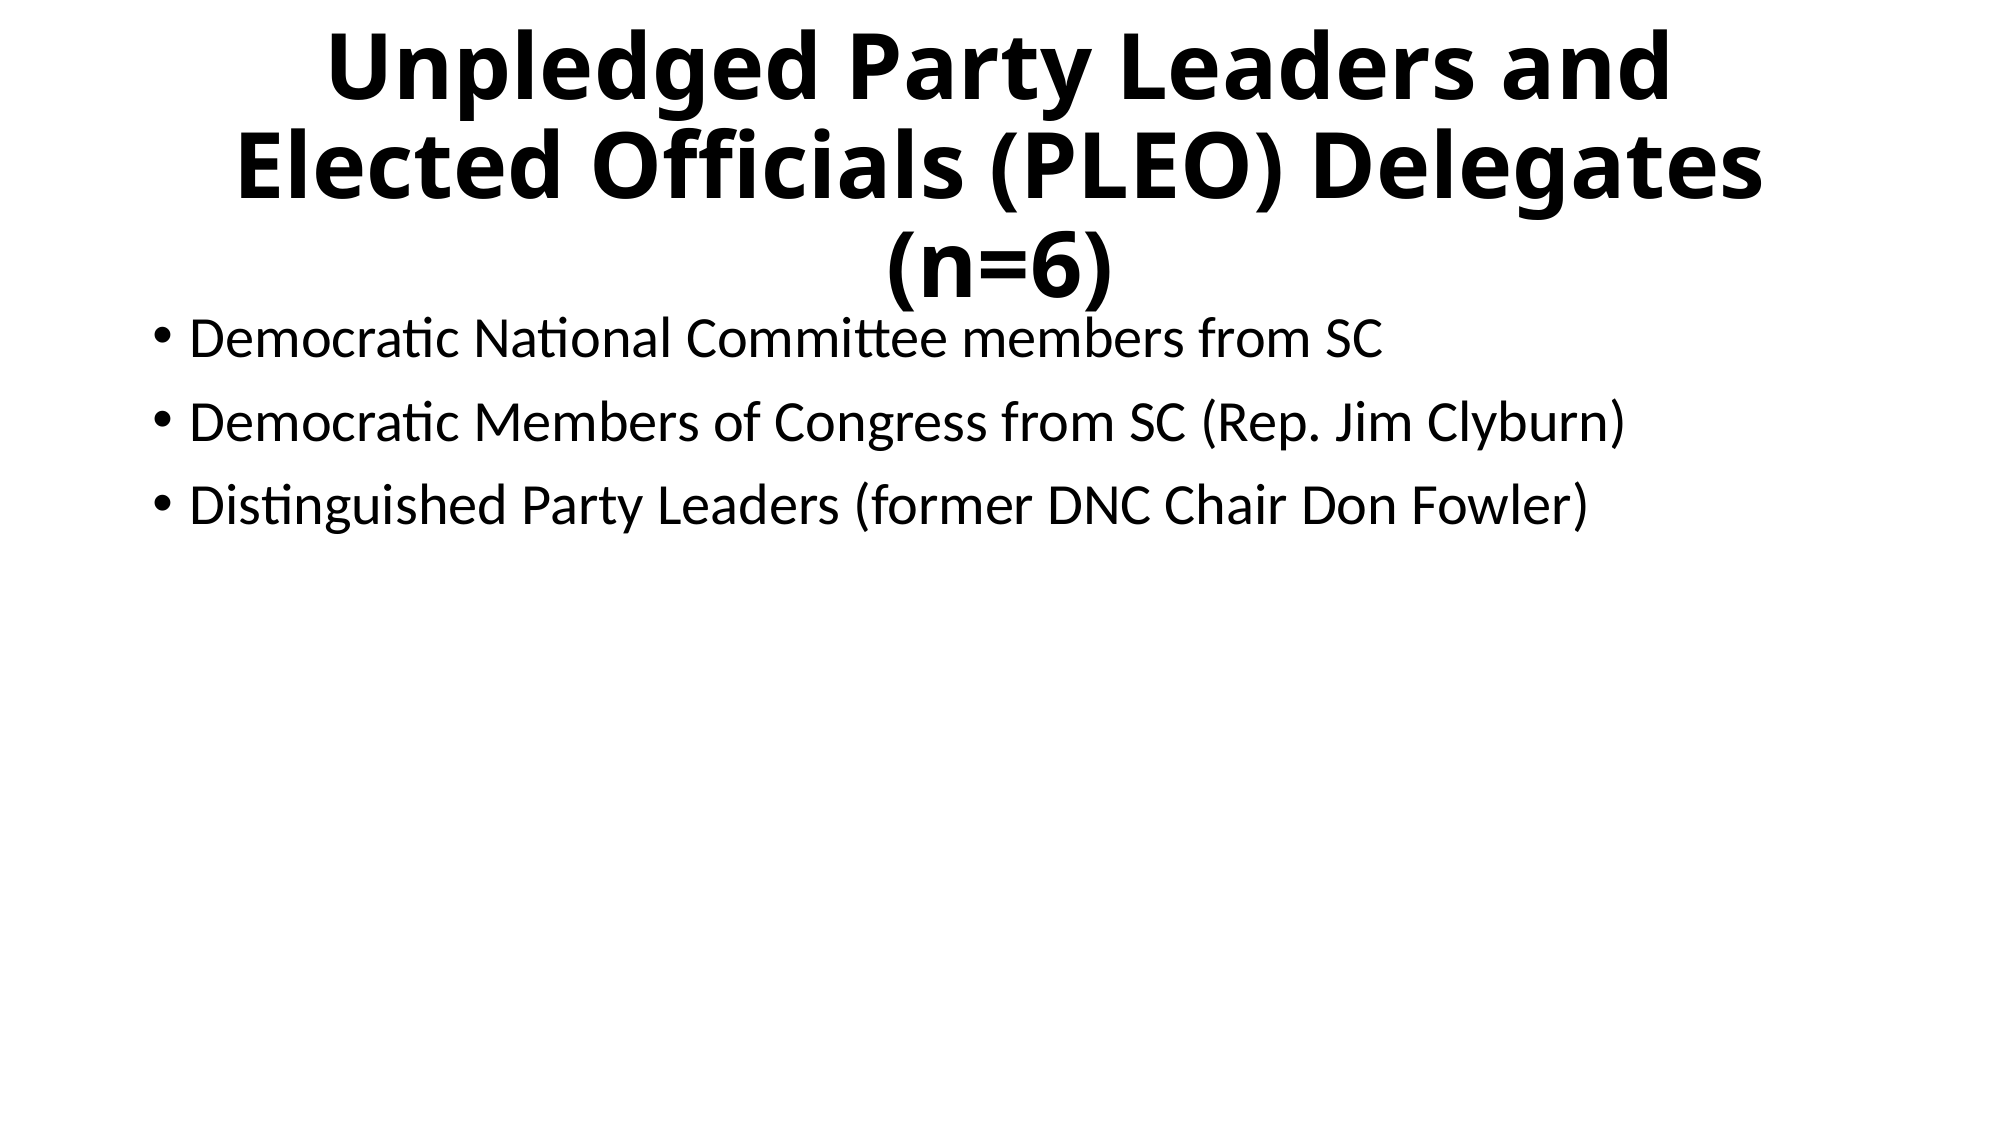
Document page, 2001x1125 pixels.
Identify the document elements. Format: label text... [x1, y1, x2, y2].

list Democratic National Committee members from SC Democratic Members of Congress from SC (Rep. Jim Clyburn) Distinguished Party Leaders (former DNC Chair Don Fowler) [137, 299, 1863, 1014]
title Unpledged Party Leaders and Elected Officials (PLEO) Delegates (n=6) [137, 59, 1863, 278]
